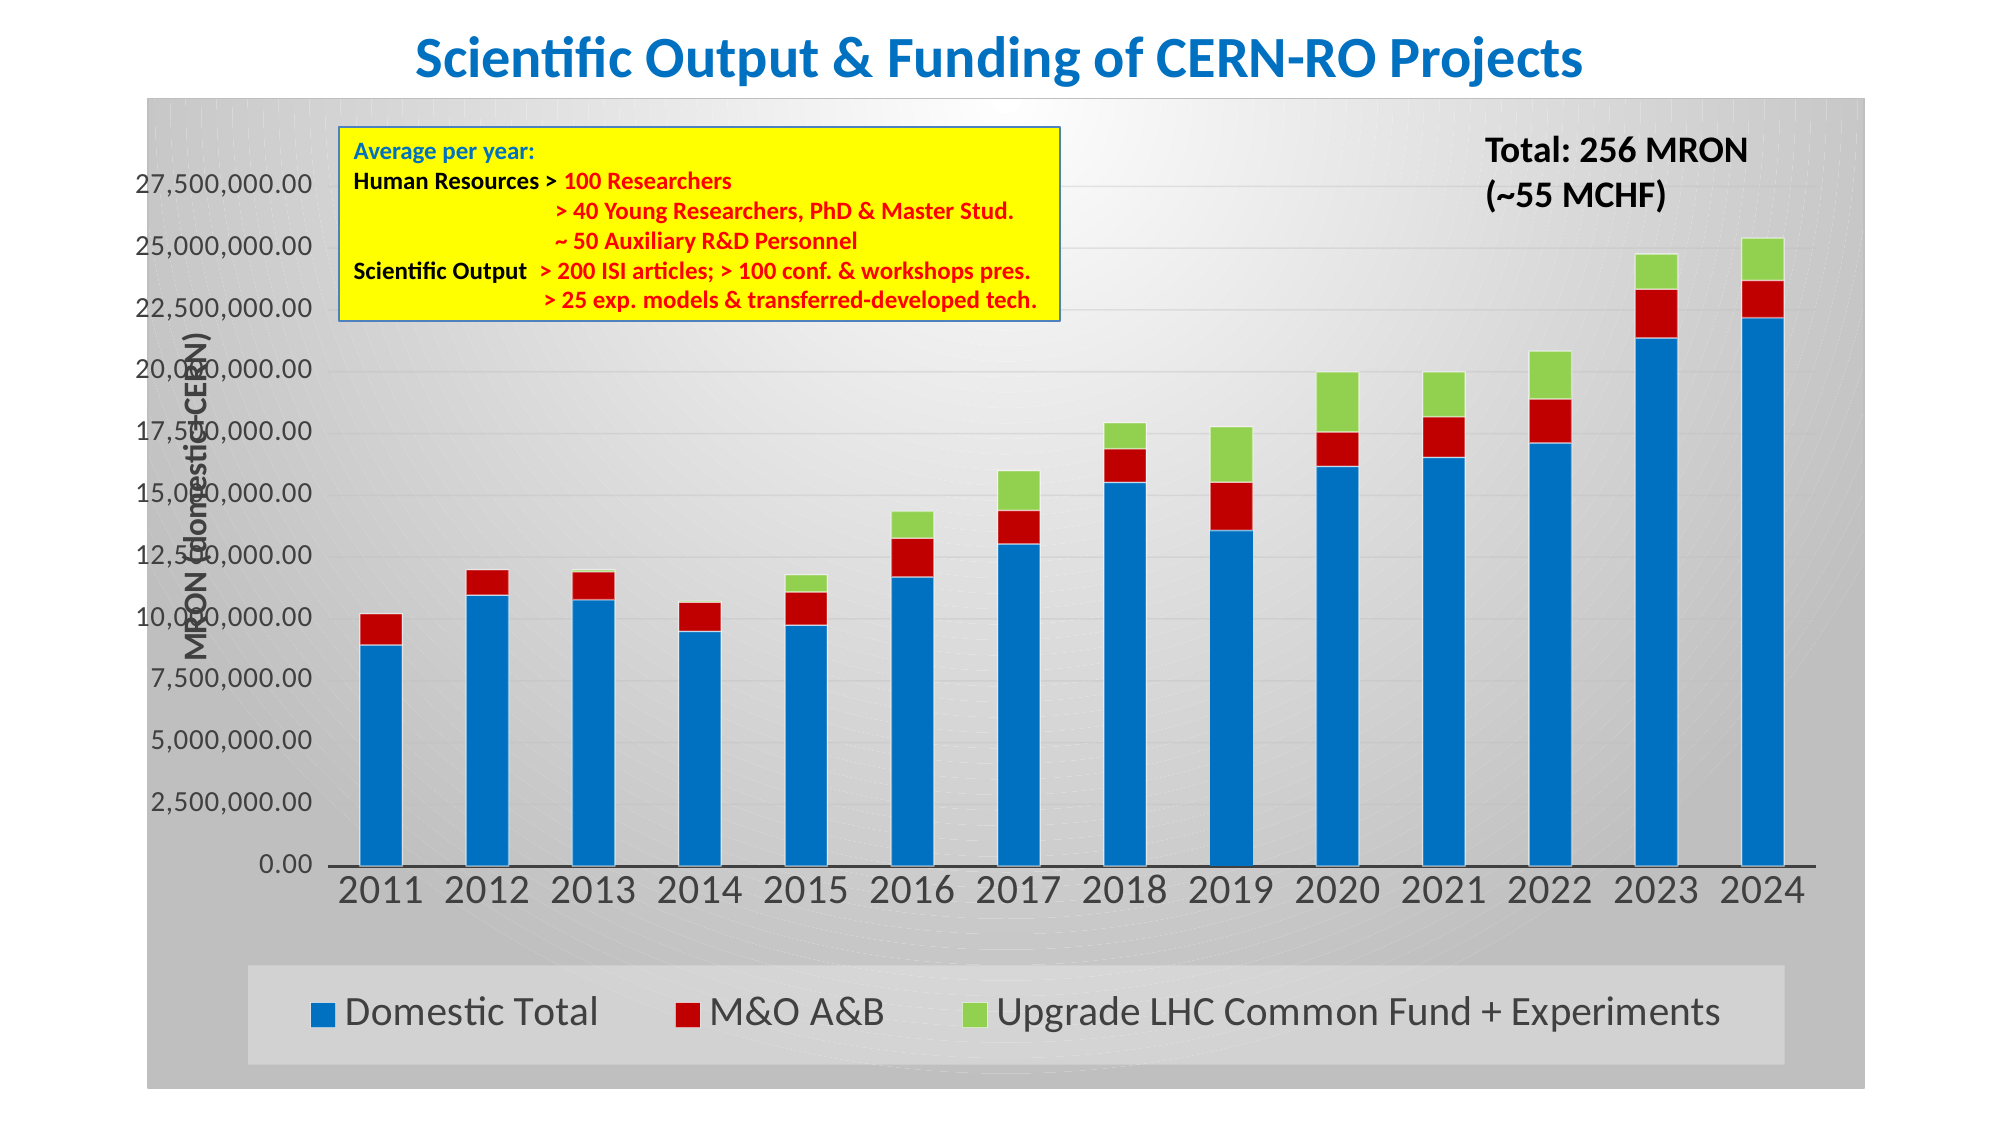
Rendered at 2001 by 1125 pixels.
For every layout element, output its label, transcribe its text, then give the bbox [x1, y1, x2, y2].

text_box Scientific Output & Funding of CERN-RO Projects [0, 11, 2000, 97]
chart [134, 97, 1865, 1089]
